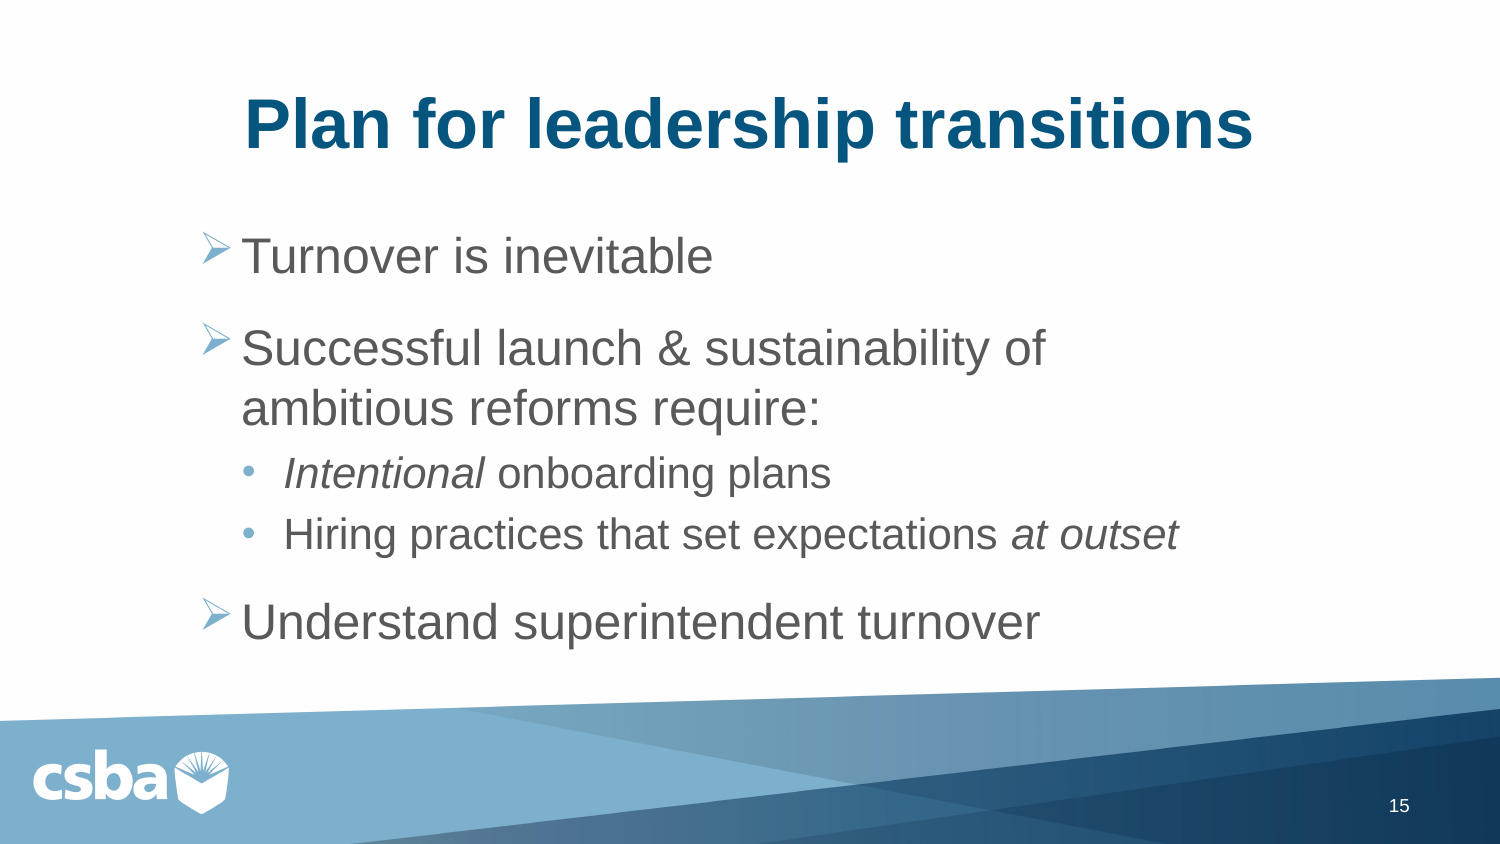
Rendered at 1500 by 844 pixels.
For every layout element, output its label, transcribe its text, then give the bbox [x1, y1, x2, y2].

slide_number 15 [1354, 782, 1425, 827]
list Turnover is inevitable Successful launch & sustainability of ambitious reforms require: Intentional onboarding plans Hiring practices that set expectations at outset Understand superintendent turnover [183, 216, 1500, 715]
title Plan for leadership transitions [75, 50, 1425, 192]
picture [0, 0, 1500, 844]
